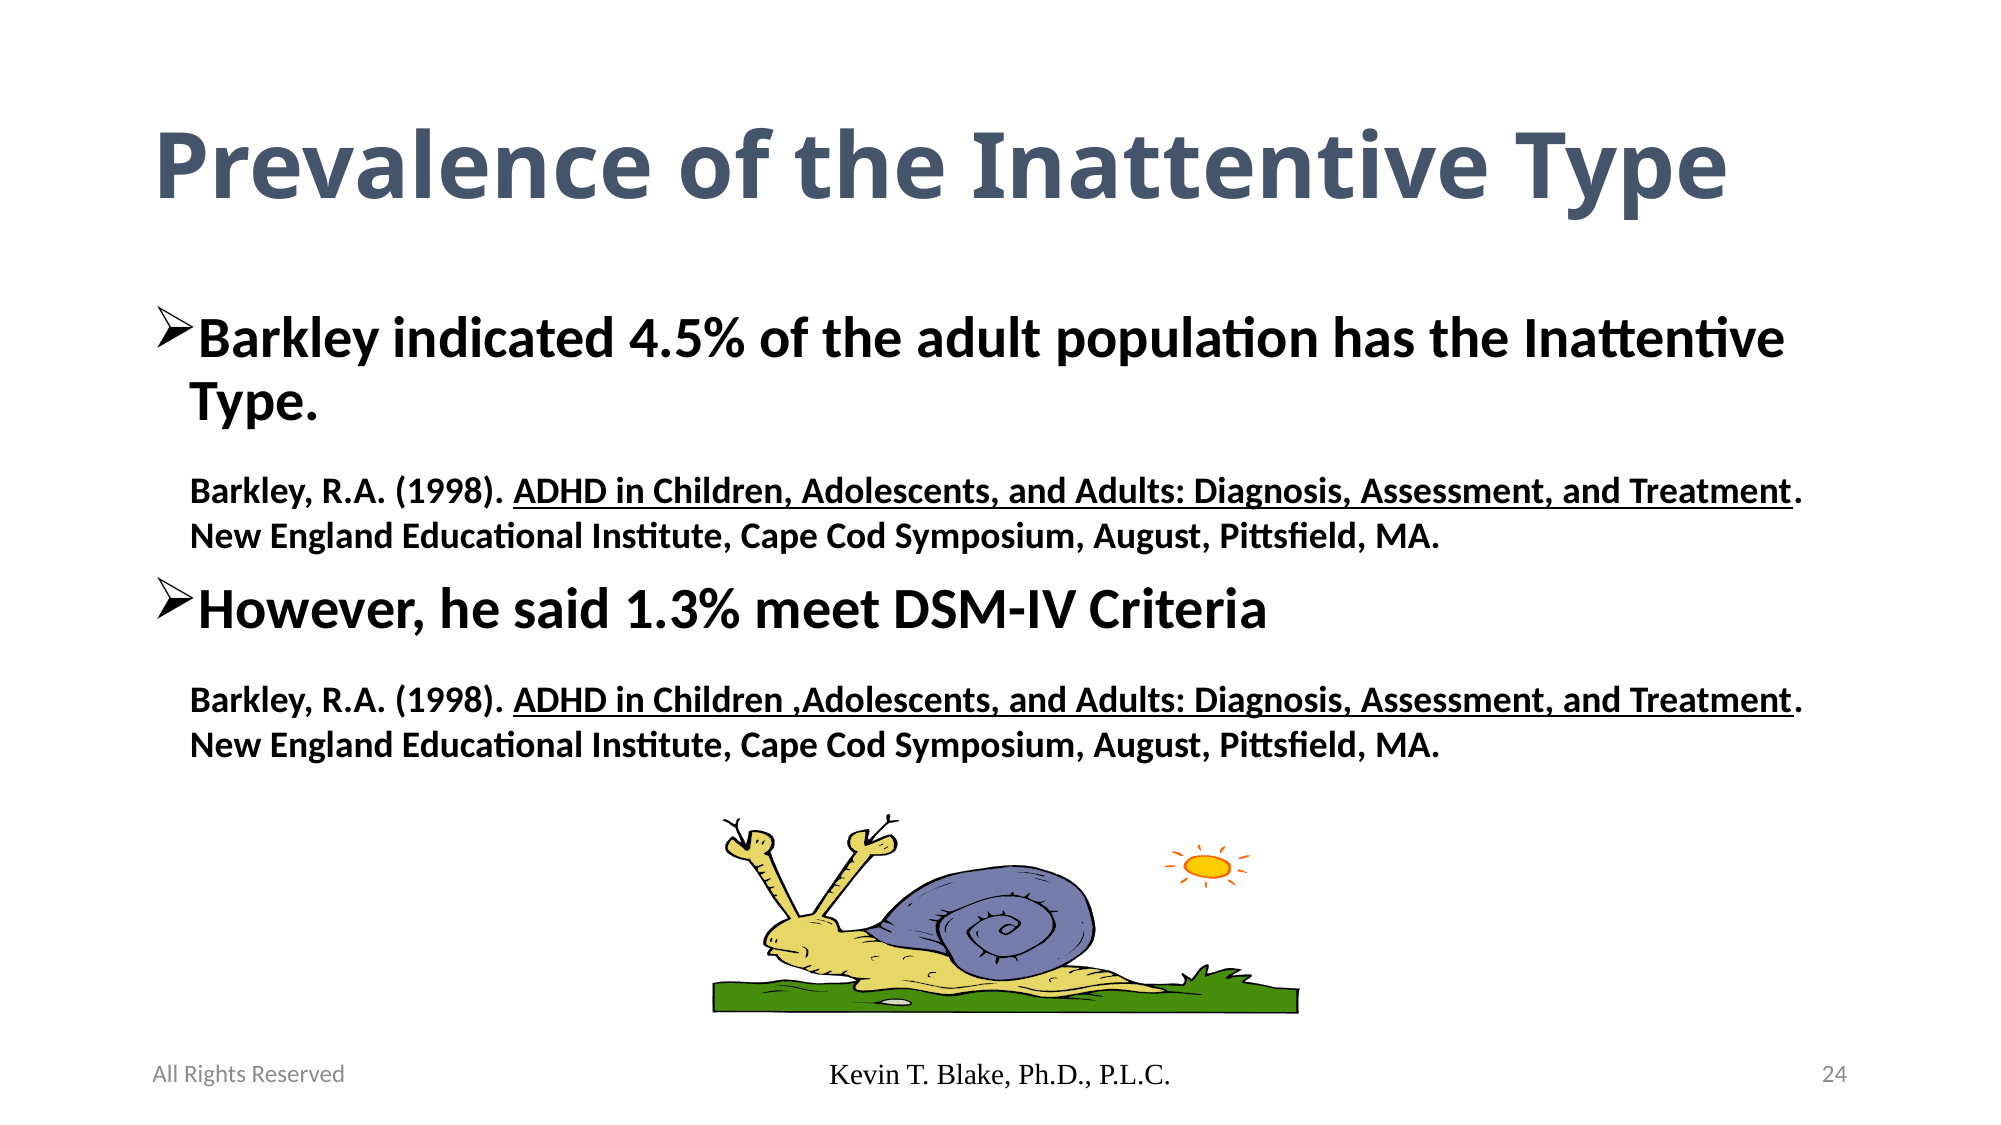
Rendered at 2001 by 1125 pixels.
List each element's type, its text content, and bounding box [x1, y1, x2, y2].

slide_number All Rights Reserved [137, 1042, 588, 1103]
picture [712, 814, 1300, 1014]
footer Kevin T. Blake, Ph.D., P.L.C. [662, 1042, 1338, 1103]
list Barkley indicated 4.5% of the adult population has the Inattentive Type. Barkley, R.A. (1998). ADHD in Children, Adolescents, and Adults: Diagnosis, Assessment, and Treatment. New England Educational Institute, Cape Cod Symposium, August, Pittsfield, MA. However, he said 1.3% meet DSM-IV Criteria Barkley, R.A. (1998). ADHD in Children ,Adolescents, and Adults: Diagnosis, Assessment, and Treatment. New England Educational Institute, Cape Cod Symposium, August, Pittsfield, MA. [137, 299, 1863, 1014]
slide_number 24 [1412, 1042, 1863, 1103]
title Prevalence of the Inattentive Type [137, 59, 1863, 278]
